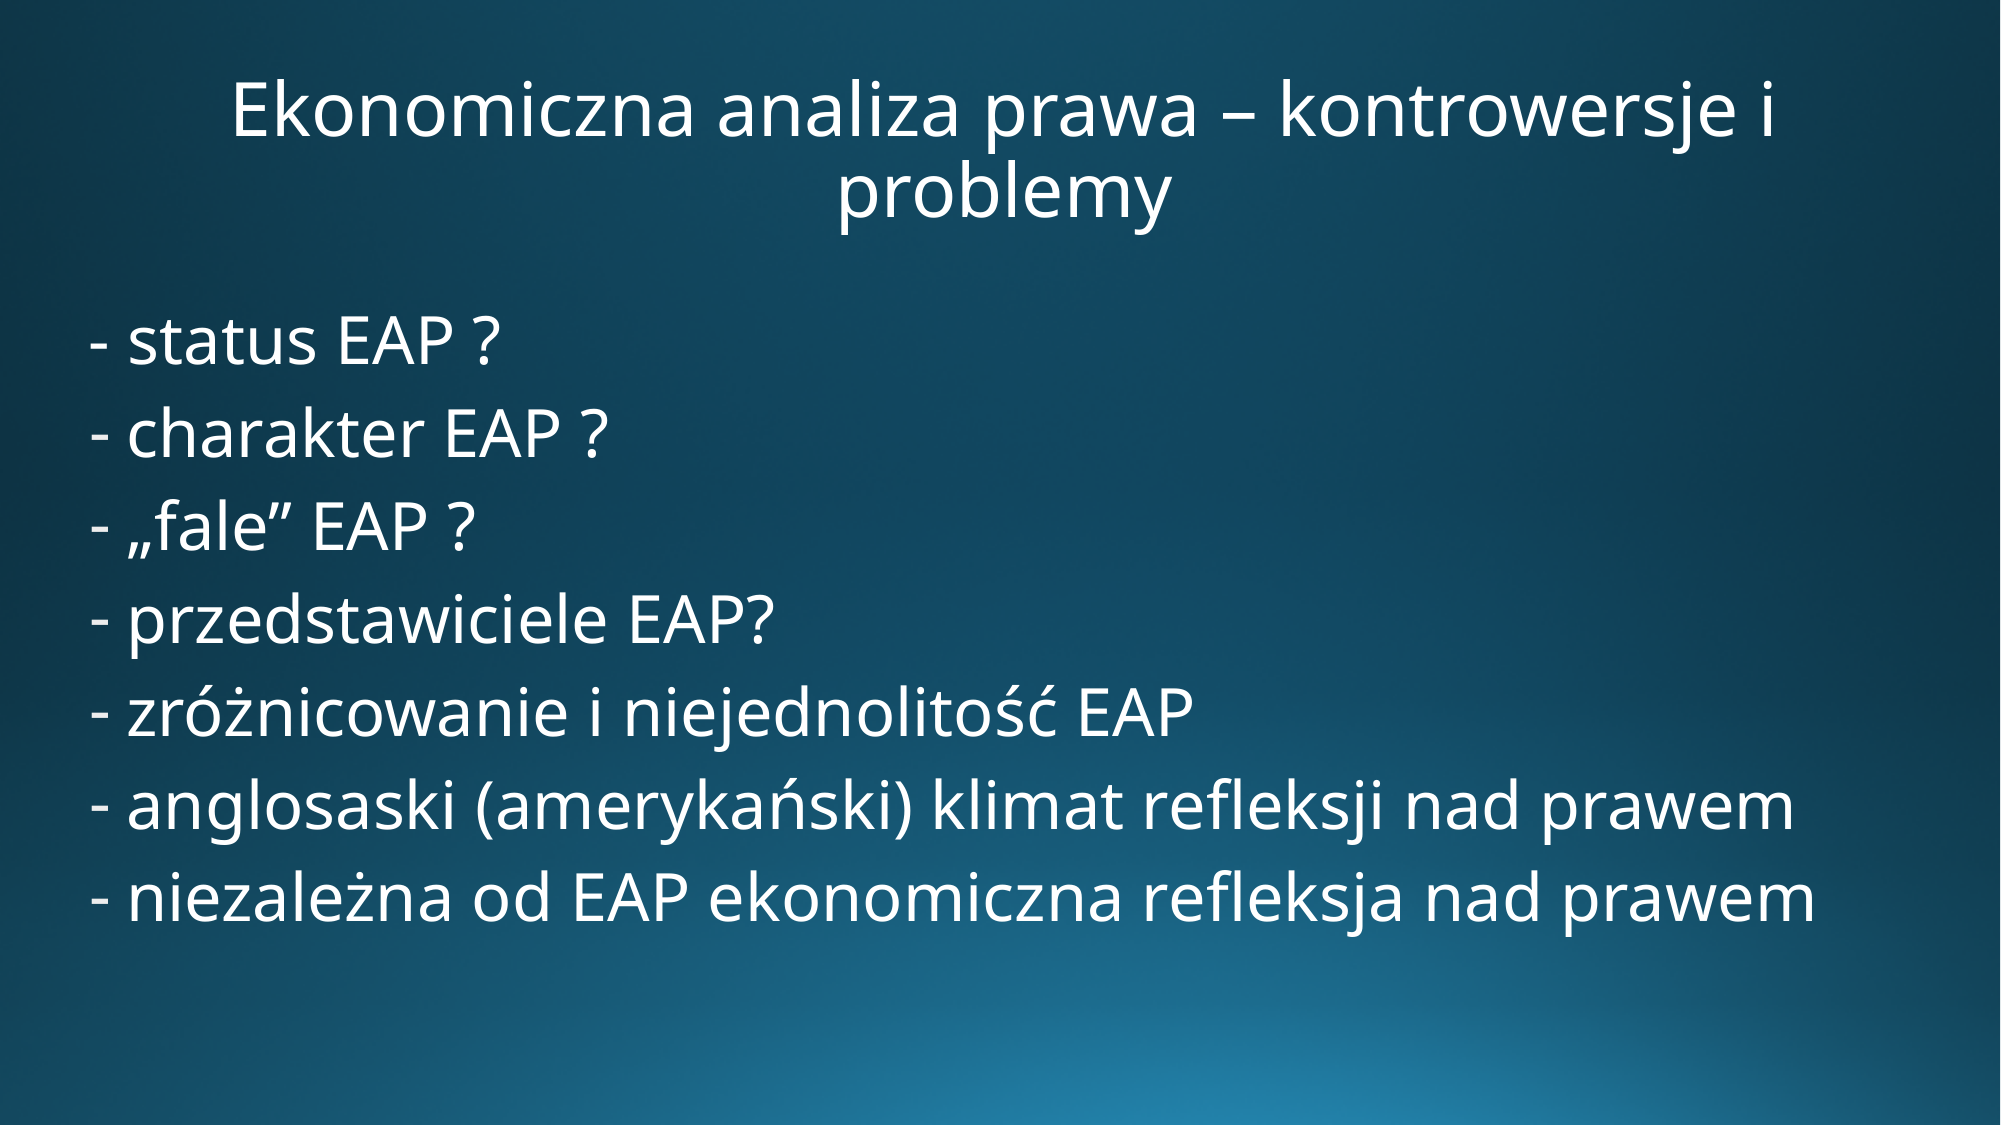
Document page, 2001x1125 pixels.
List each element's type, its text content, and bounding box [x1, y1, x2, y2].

picture [0, 0, 2001, 1125]
list - status EAP ? charakter EAP ? „fale” EAP ? przedstawiciele EAP? zróżnicowanie i niejednolitość EAP anglosaski (amerykański) klimat refleksji nad prawem niezależna od EAP ekonomiczna refleksja nad prawem [73, 299, 1935, 1014]
title Ekonomiczna analiza prawa – kontrowersje i problemy [73, 43, 1935, 262]
